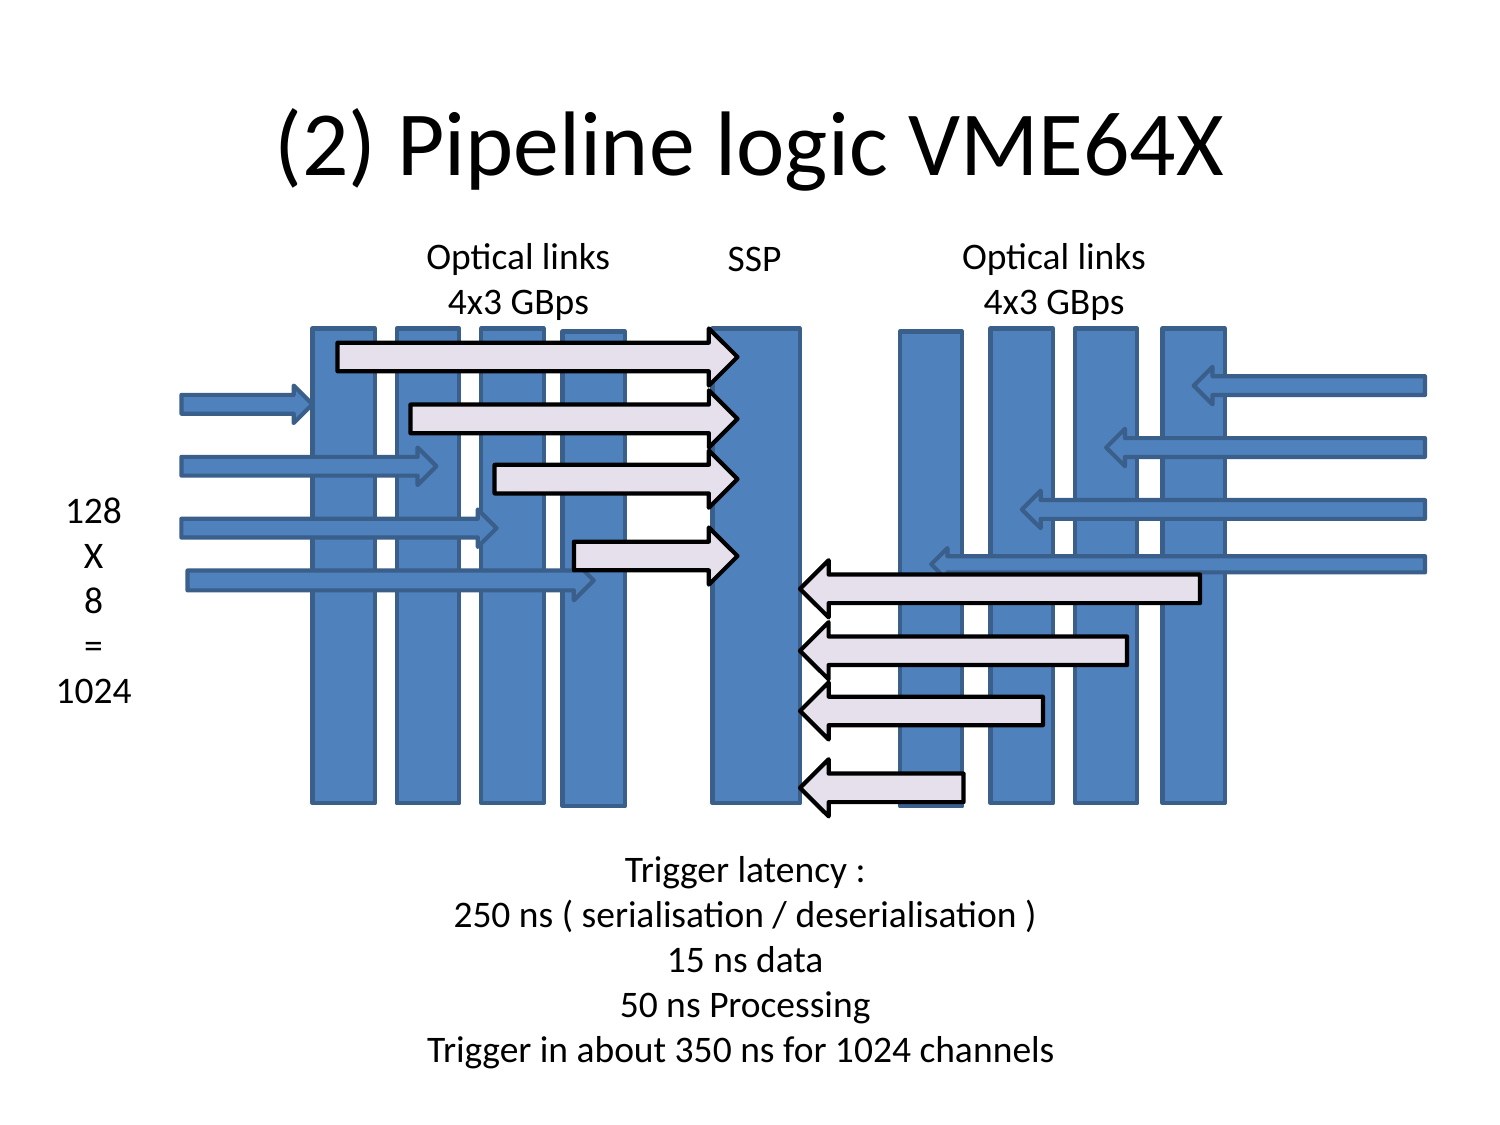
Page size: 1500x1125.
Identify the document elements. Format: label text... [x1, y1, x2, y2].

text_box [1019, 488, 1428, 531]
text_box [571, 525, 740, 587]
text_box Trigger latency : 250 ns ( serialisation / deserialisation ) 15 ns data 50 ns Processing Trigger in about 350 ns for 1024 channels [225, 837, 1266, 1125]
text_box [479, 374, 546, 402]
text_box [395, 326, 461, 340]
text_box [310, 478, 377, 516]
text_box [797, 757, 966, 819]
text_box [185, 568, 596, 603]
text_box [797, 620, 1130, 681]
text_box [492, 448, 740, 510]
text_box [898, 329, 964, 572]
text_box [1160, 460, 1227, 497]
text_box SSP [712, 226, 797, 287]
text_box [898, 728, 964, 771]
text_box [1073, 606, 1139, 805]
text_box [310, 540, 377, 568]
text_box [898, 668, 964, 694]
text_box [479, 593, 546, 805]
text_box [560, 496, 627, 568]
text_box 128 X 8 = 1024 [40, 479, 147, 719]
title (2) Pipeline logic VME64X [75, 45, 1425, 233]
text_box [479, 436, 546, 568]
text_box [988, 668, 1055, 805]
text_box [179, 507, 499, 549]
text_box [395, 593, 461, 805]
text_box [797, 558, 1203, 620]
text_box [1160, 521, 1227, 554]
text_box [1104, 426, 1428, 469]
text_box Optical links 4x3 GBps [947, 224, 1162, 375]
text_box [929, 546, 1428, 575]
text_box [310, 593, 377, 805]
text_box [560, 436, 627, 462]
text_box [408, 388, 740, 449]
text_box [179, 383, 315, 426]
text_box [1073, 521, 1139, 554]
text_box [560, 573, 627, 808]
text_box [560, 329, 627, 340]
text_box [797, 680, 1046, 742]
text_box [1191, 364, 1428, 407]
text_box Optical links 4x3 GBps [411, 224, 626, 330]
text_box [710, 326, 802, 805]
text_box [335, 326, 740, 388]
text_box [310, 326, 377, 454]
text_box [395, 540, 461, 568]
text_box [988, 606, 1055, 634]
text_box [1160, 575, 1227, 805]
text_box [1160, 326, 1227, 436]
text_box [395, 374, 461, 516]
text_box [479, 330, 546, 340]
text_box [560, 374, 627, 402]
text_box [179, 445, 439, 487]
text_box [898, 606, 964, 634]
text_box [988, 375, 1055, 554]
text_box [1073, 375, 1139, 497]
